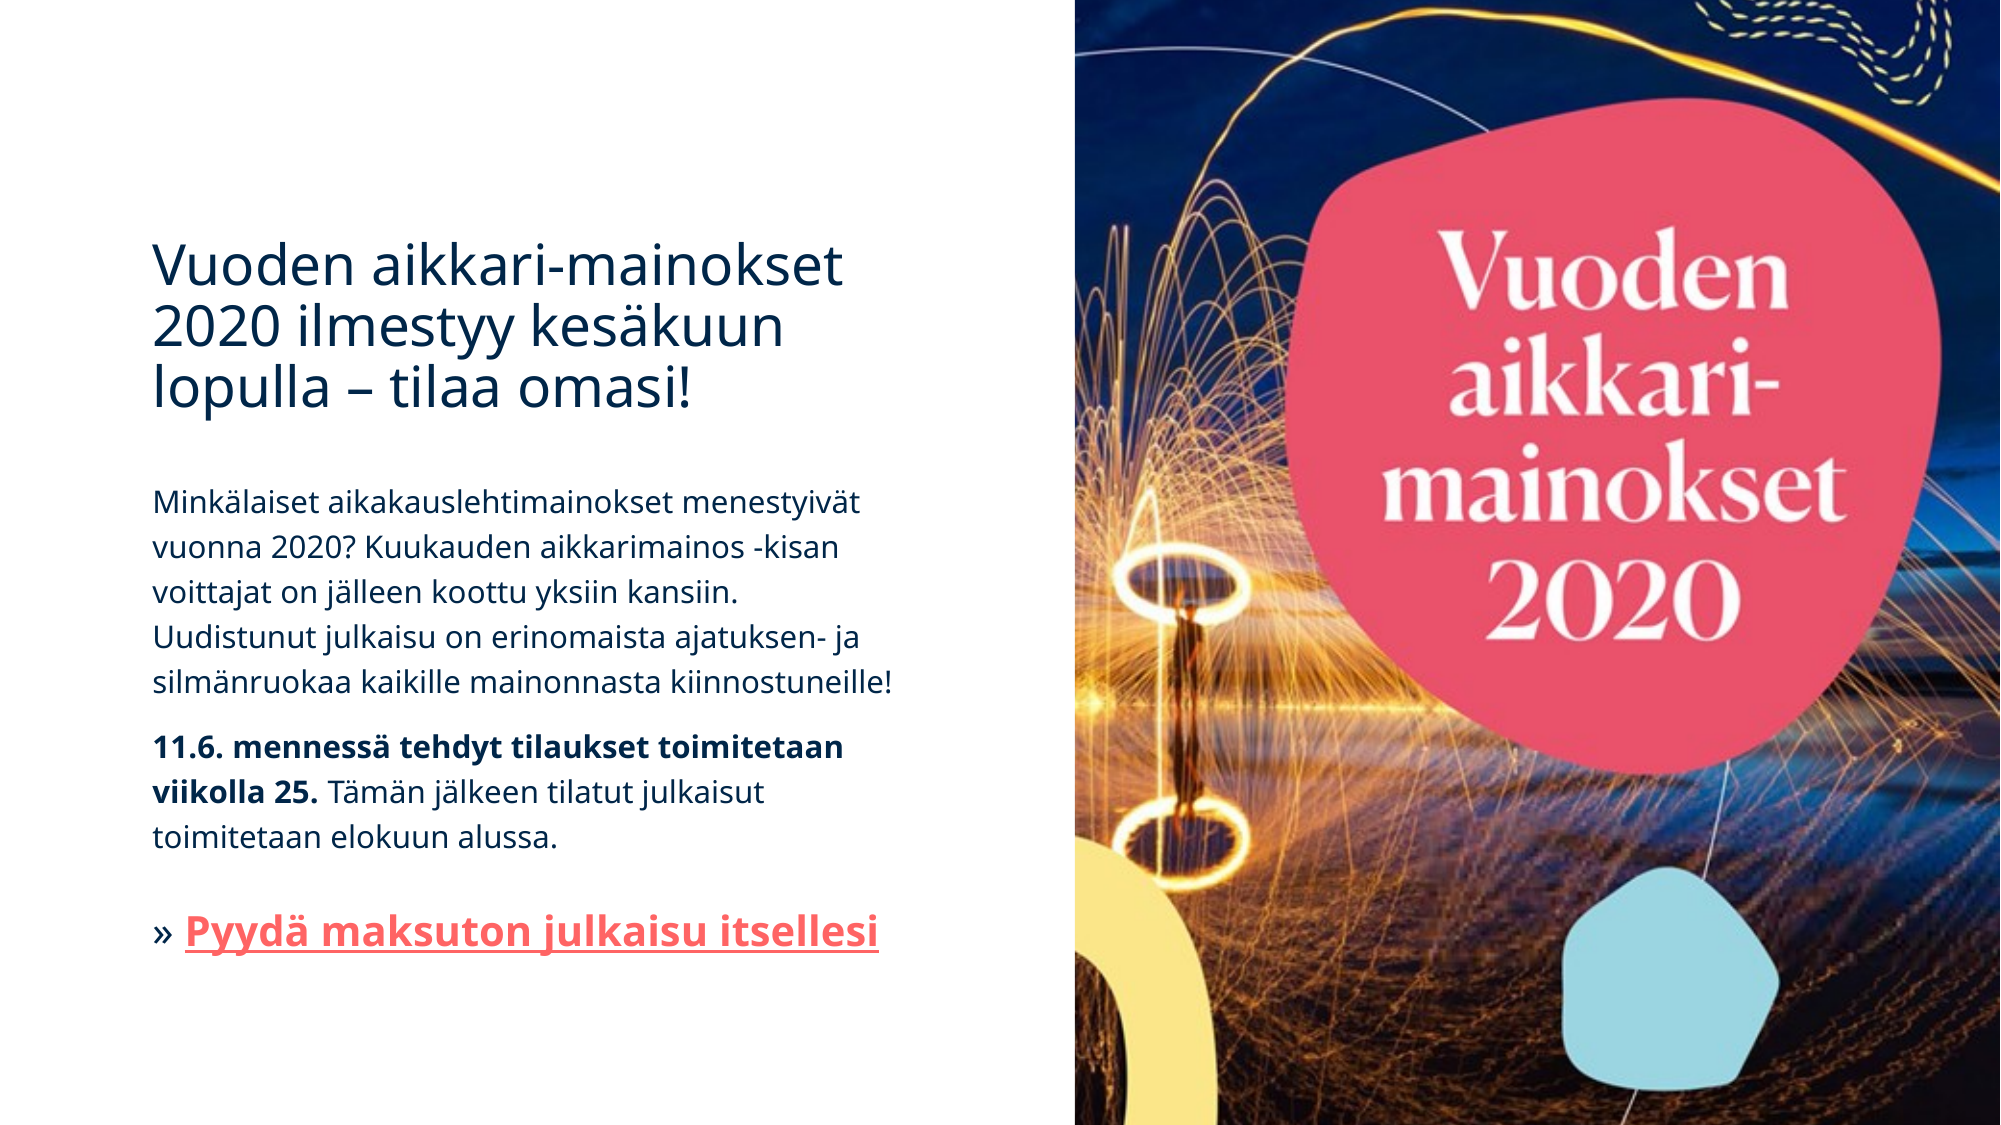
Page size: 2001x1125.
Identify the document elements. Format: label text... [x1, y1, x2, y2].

list Minkälaiset aikakauslehtimainokset menestyivät vuonna 2020? Kuukauden aikkarimainos -kisan voittajat on jälleen koottu yksiin kansiin. Uudistunut julkaisu on erinomaista ajatuksen- ja silmänruokaa kaikille mainonnasta kiinnostuneille! 11.6. mennessä tehdyt tilaukset toimitetaan viikolla 25. Tämän jälkeen tilatut julkaisut toimitetaan elokuun alussa. » Pyydä maksuton julkaisu itsellesi [137, 427, 925, 1010]
picture [1074, 0, 2000, 1125]
title Vuoden aikkari-mainokset 2020 ilmestyy kesäkuun lopulla – tilaa omasi! [137, 225, 925, 427]
